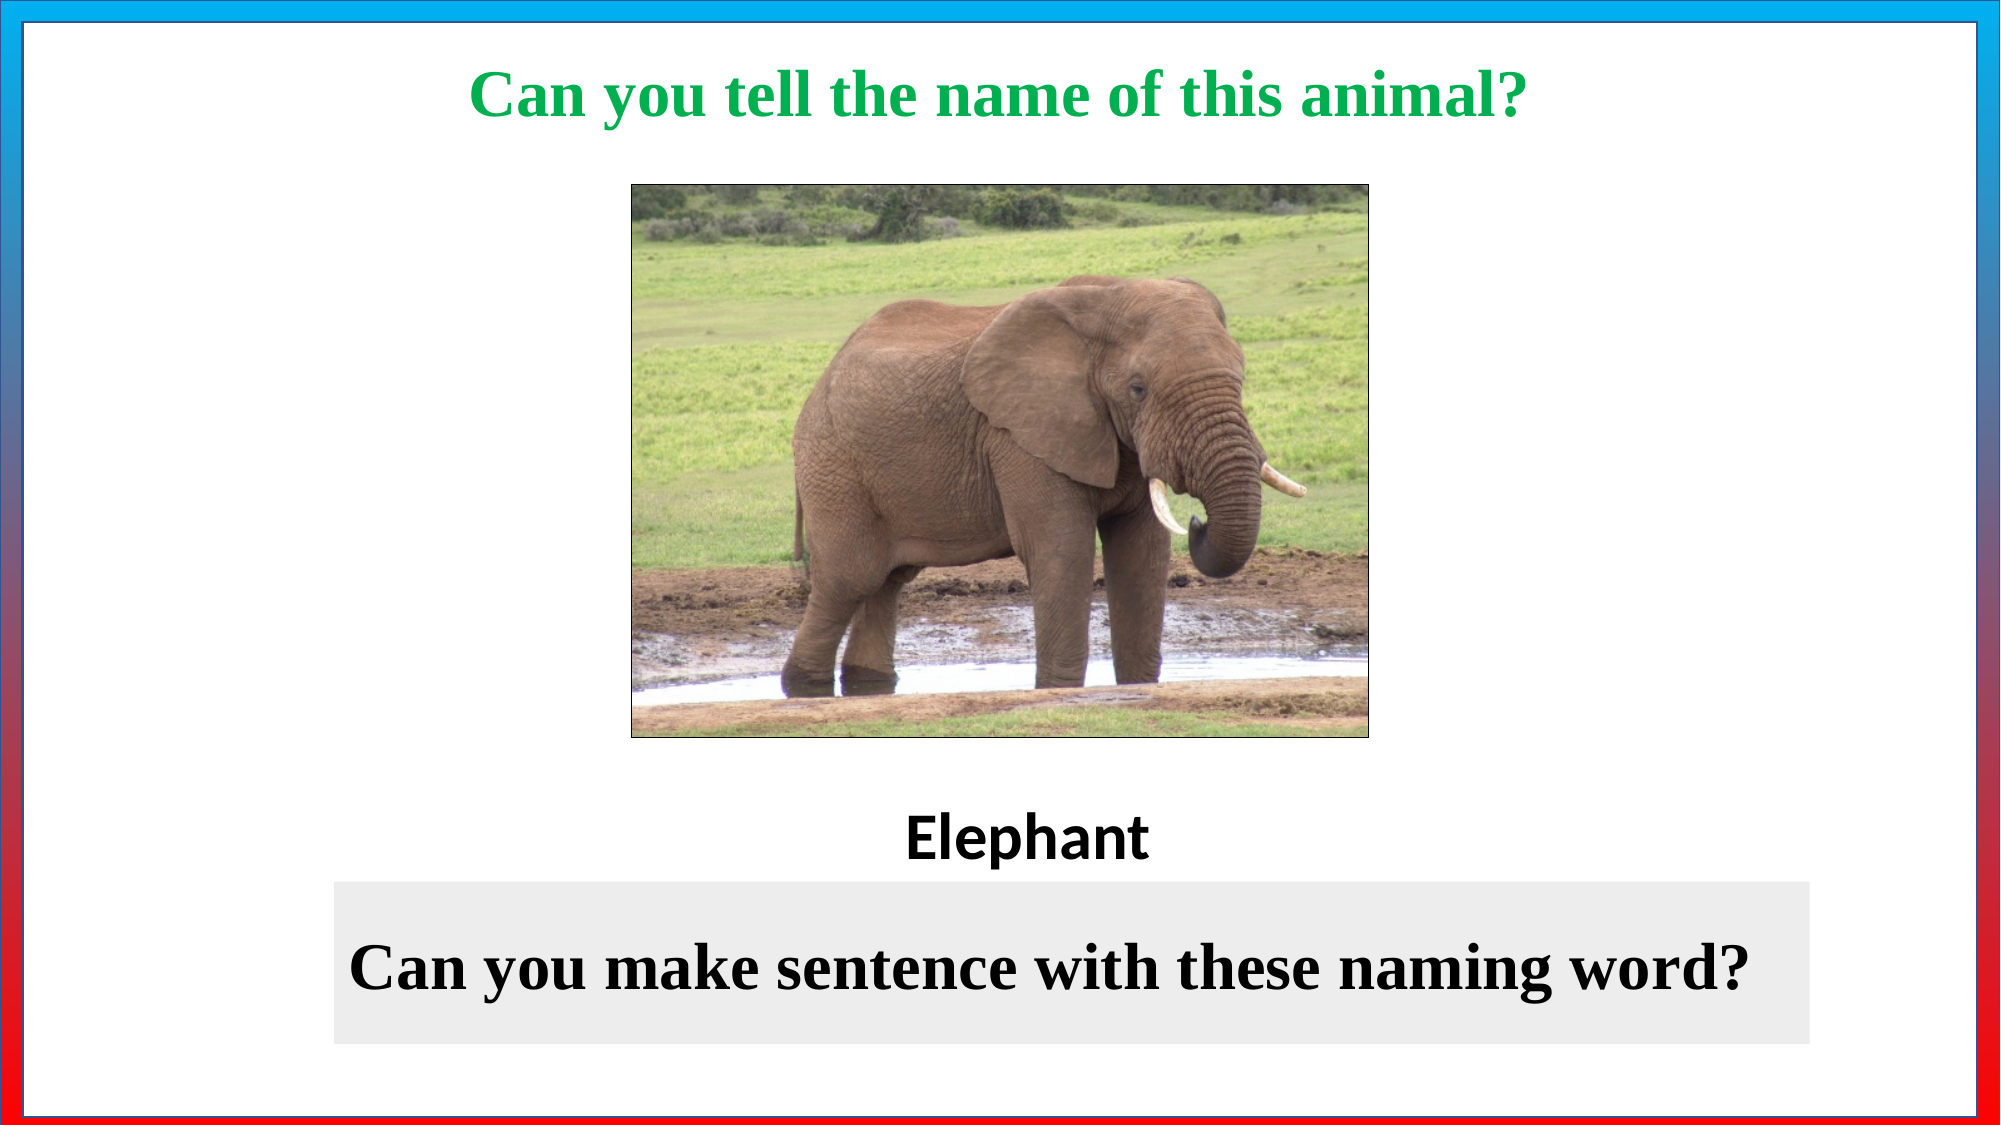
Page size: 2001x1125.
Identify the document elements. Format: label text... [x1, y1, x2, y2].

text_box Can you make sentence with these naming word? [333, 880, 1811, 1045]
text_box Elephant [834, 785, 1222, 880]
text_box Can you tell the name of this animal? [351, 38, 1649, 140]
picture [631, 184, 1369, 738]
